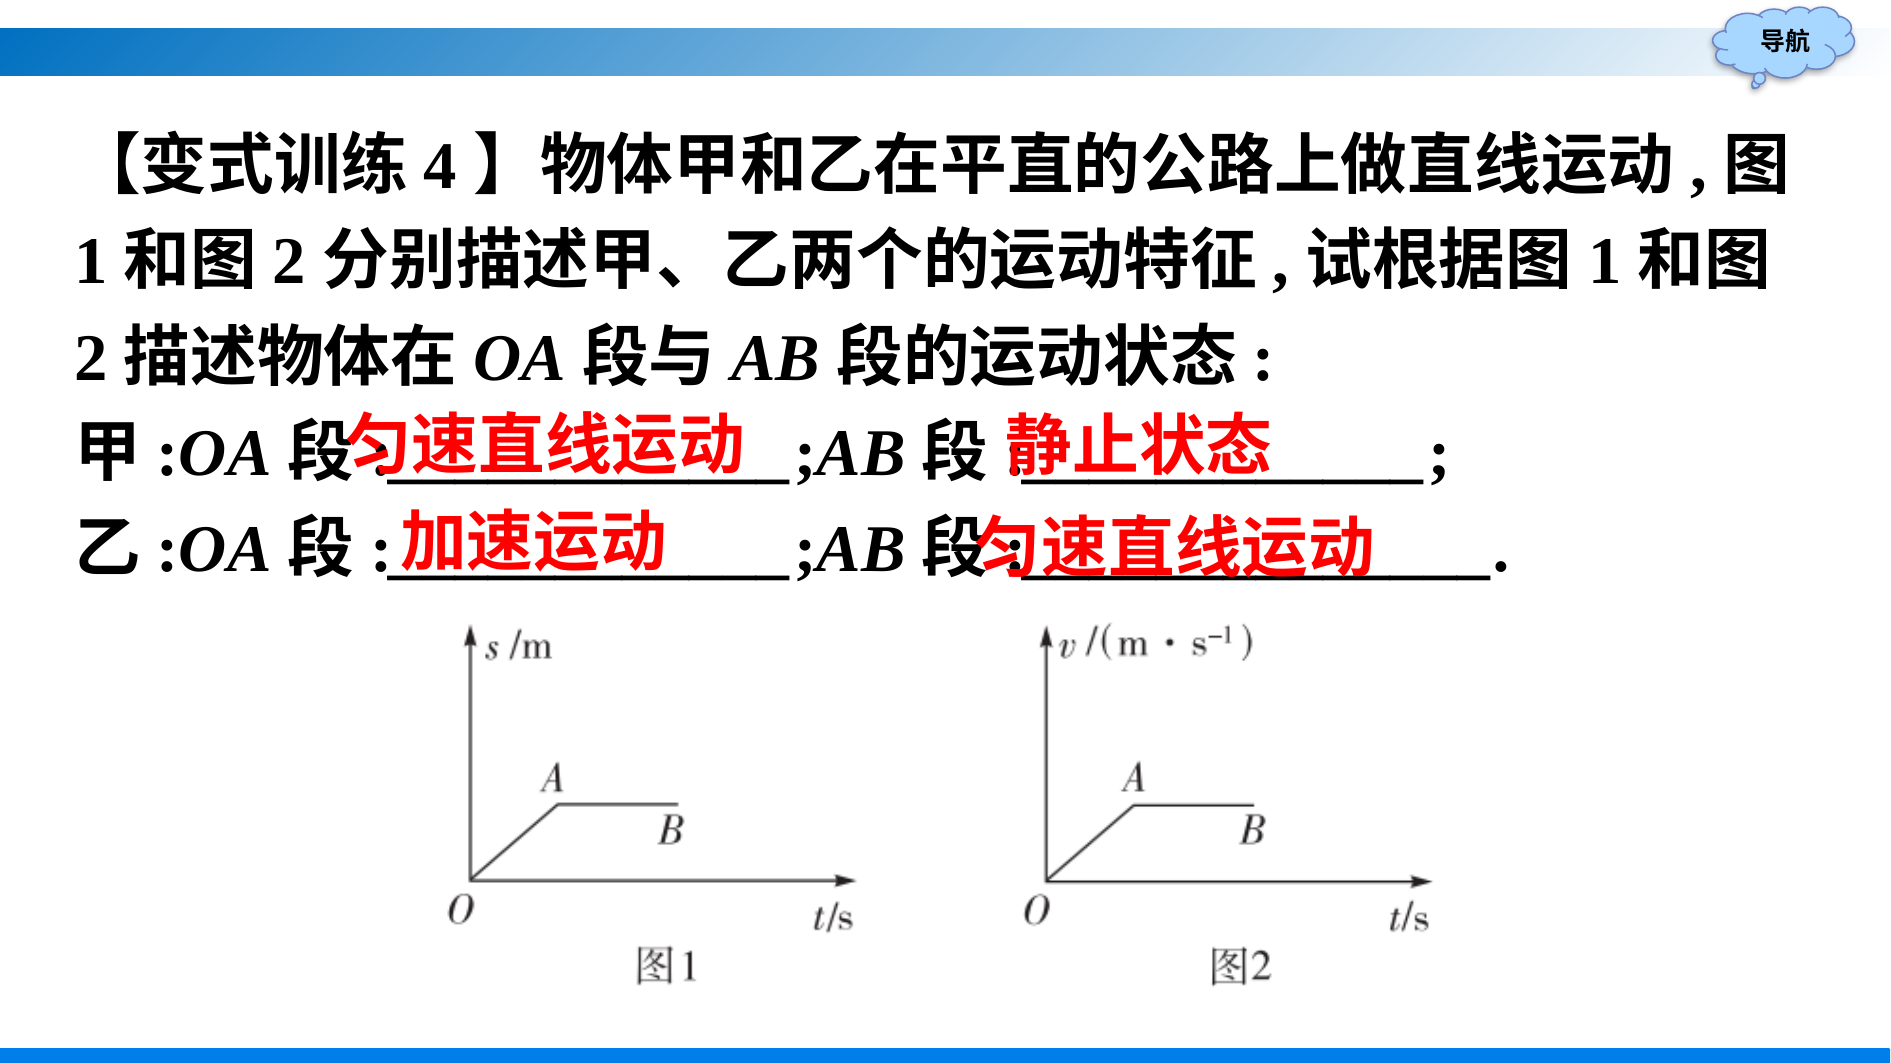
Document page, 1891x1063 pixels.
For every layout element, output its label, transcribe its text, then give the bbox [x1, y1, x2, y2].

picture [431, 604, 1459, 1010]
text_box 加速运动 [385, 491, 683, 587]
text_box 【变式训练4】物体甲和乙在平直的公路上做直线运动,图1和图2分别描述甲、乙两个的运动特征,试根据图1和图2描述物体在OA段与AB段的运动状态: 甲:OA段:____________;AB段:____________; 乙:OA段:____________;AB段:______________. [59, 98, 1833, 593]
text_box 匀速直线运动 [959, 481, 1391, 593]
text_box 静止状态 [990, 395, 1288, 481]
text_box 匀速直线运动 [330, 394, 761, 490]
